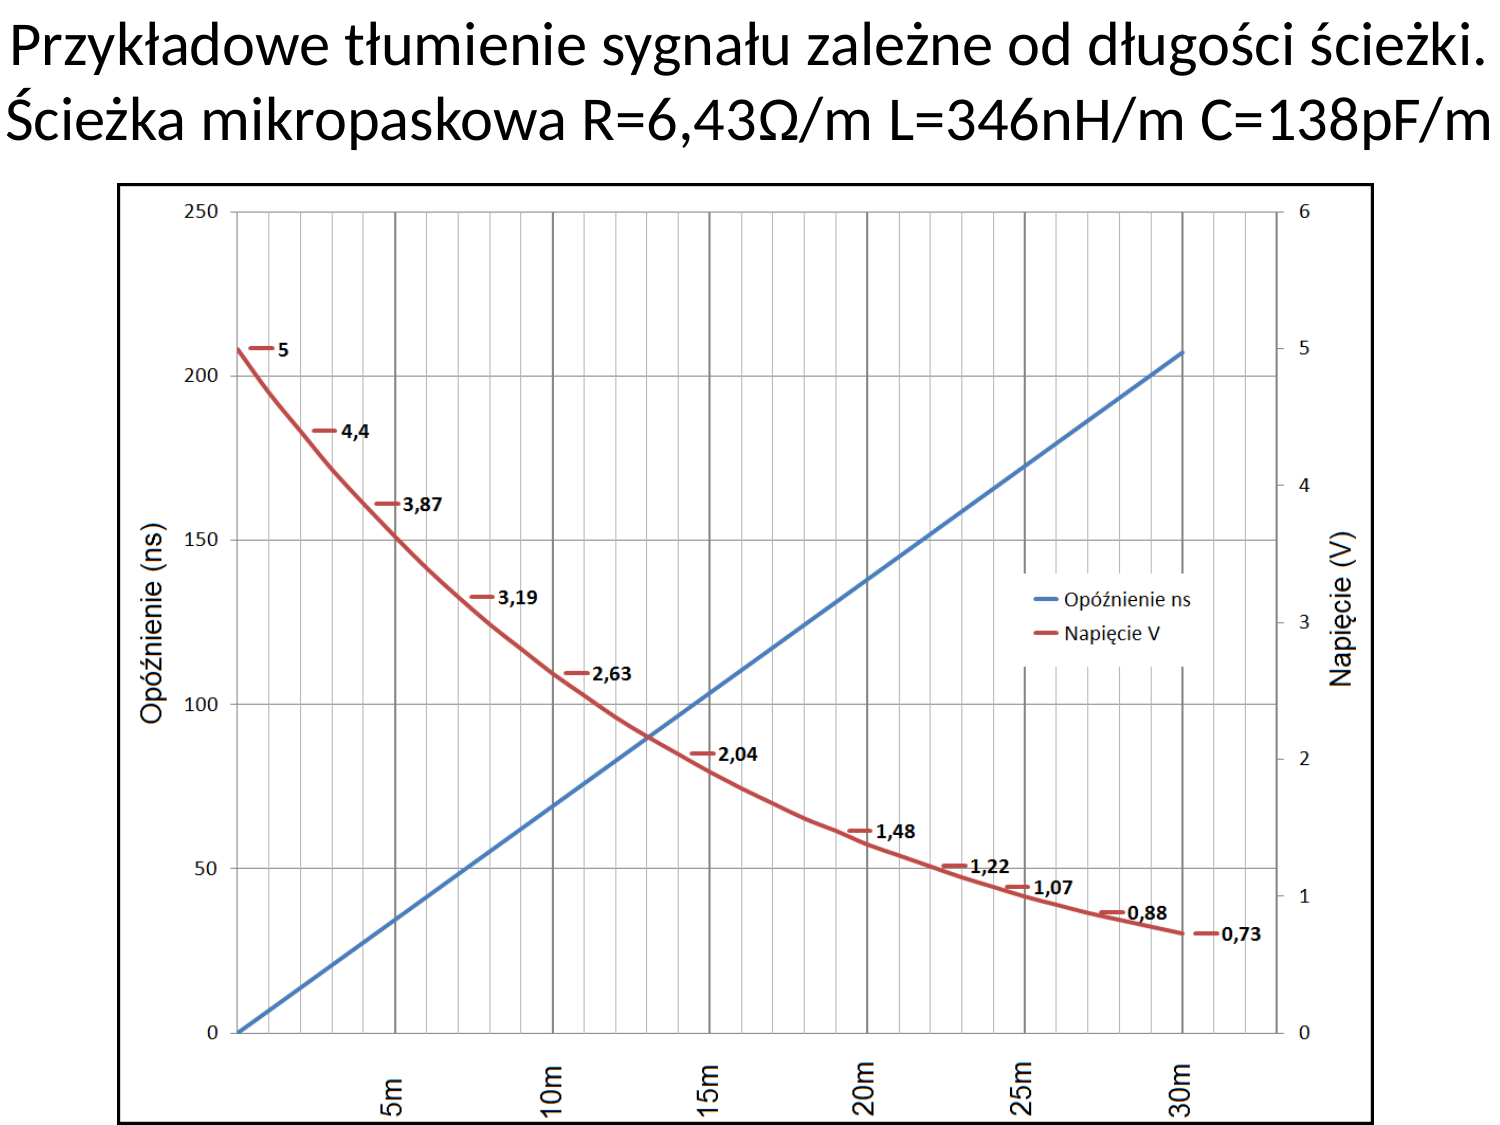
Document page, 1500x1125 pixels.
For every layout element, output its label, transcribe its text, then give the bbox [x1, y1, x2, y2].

picture [116, 183, 1375, 1125]
title Przykładowe tłumienie sygnału zależne od długości ścieżki. Ścieżka mikropaskowa R=6,43Ω/m L=346nH/m C=138pF/m [0, 0, 1500, 231]
